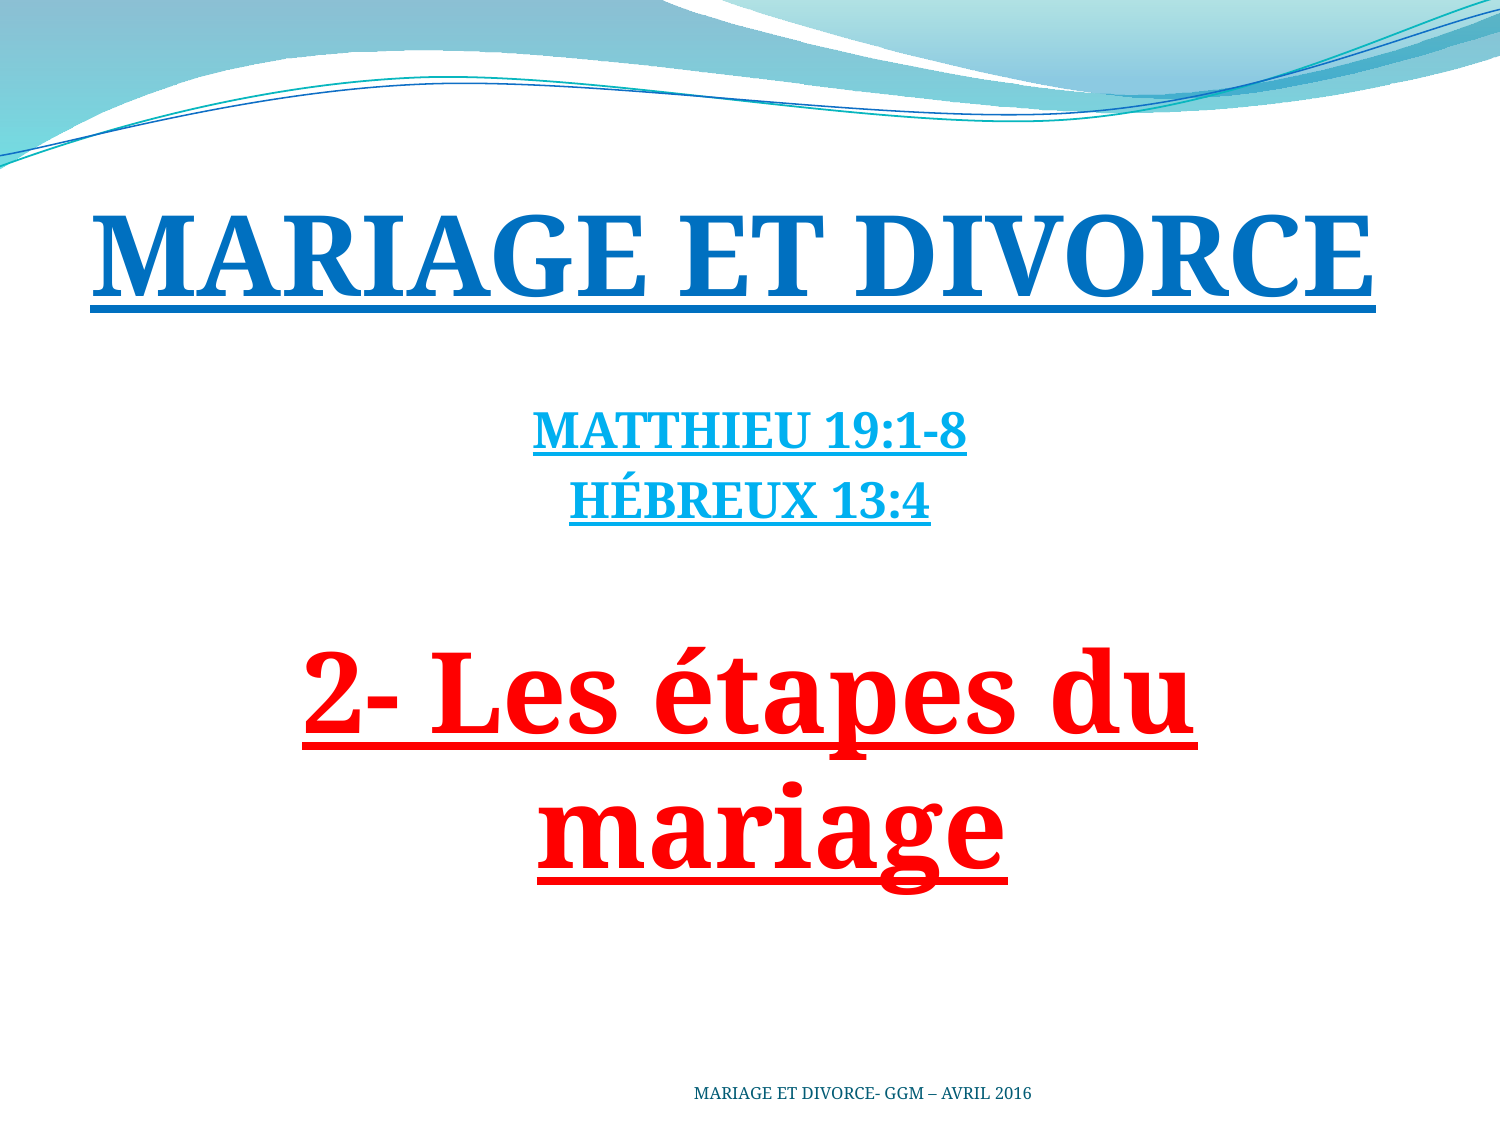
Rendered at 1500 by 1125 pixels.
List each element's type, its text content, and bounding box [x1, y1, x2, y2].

footer MARIAGE ET DIVORCE- GGM – AVRIL 2016 [437, 1042, 1289, 1103]
list MARIAGE ET DIVORCE MATTHIEU 19:1-8 HÉBREUX 13:4 2- Les étapes du mariage [74, 93, 1426, 1038]
